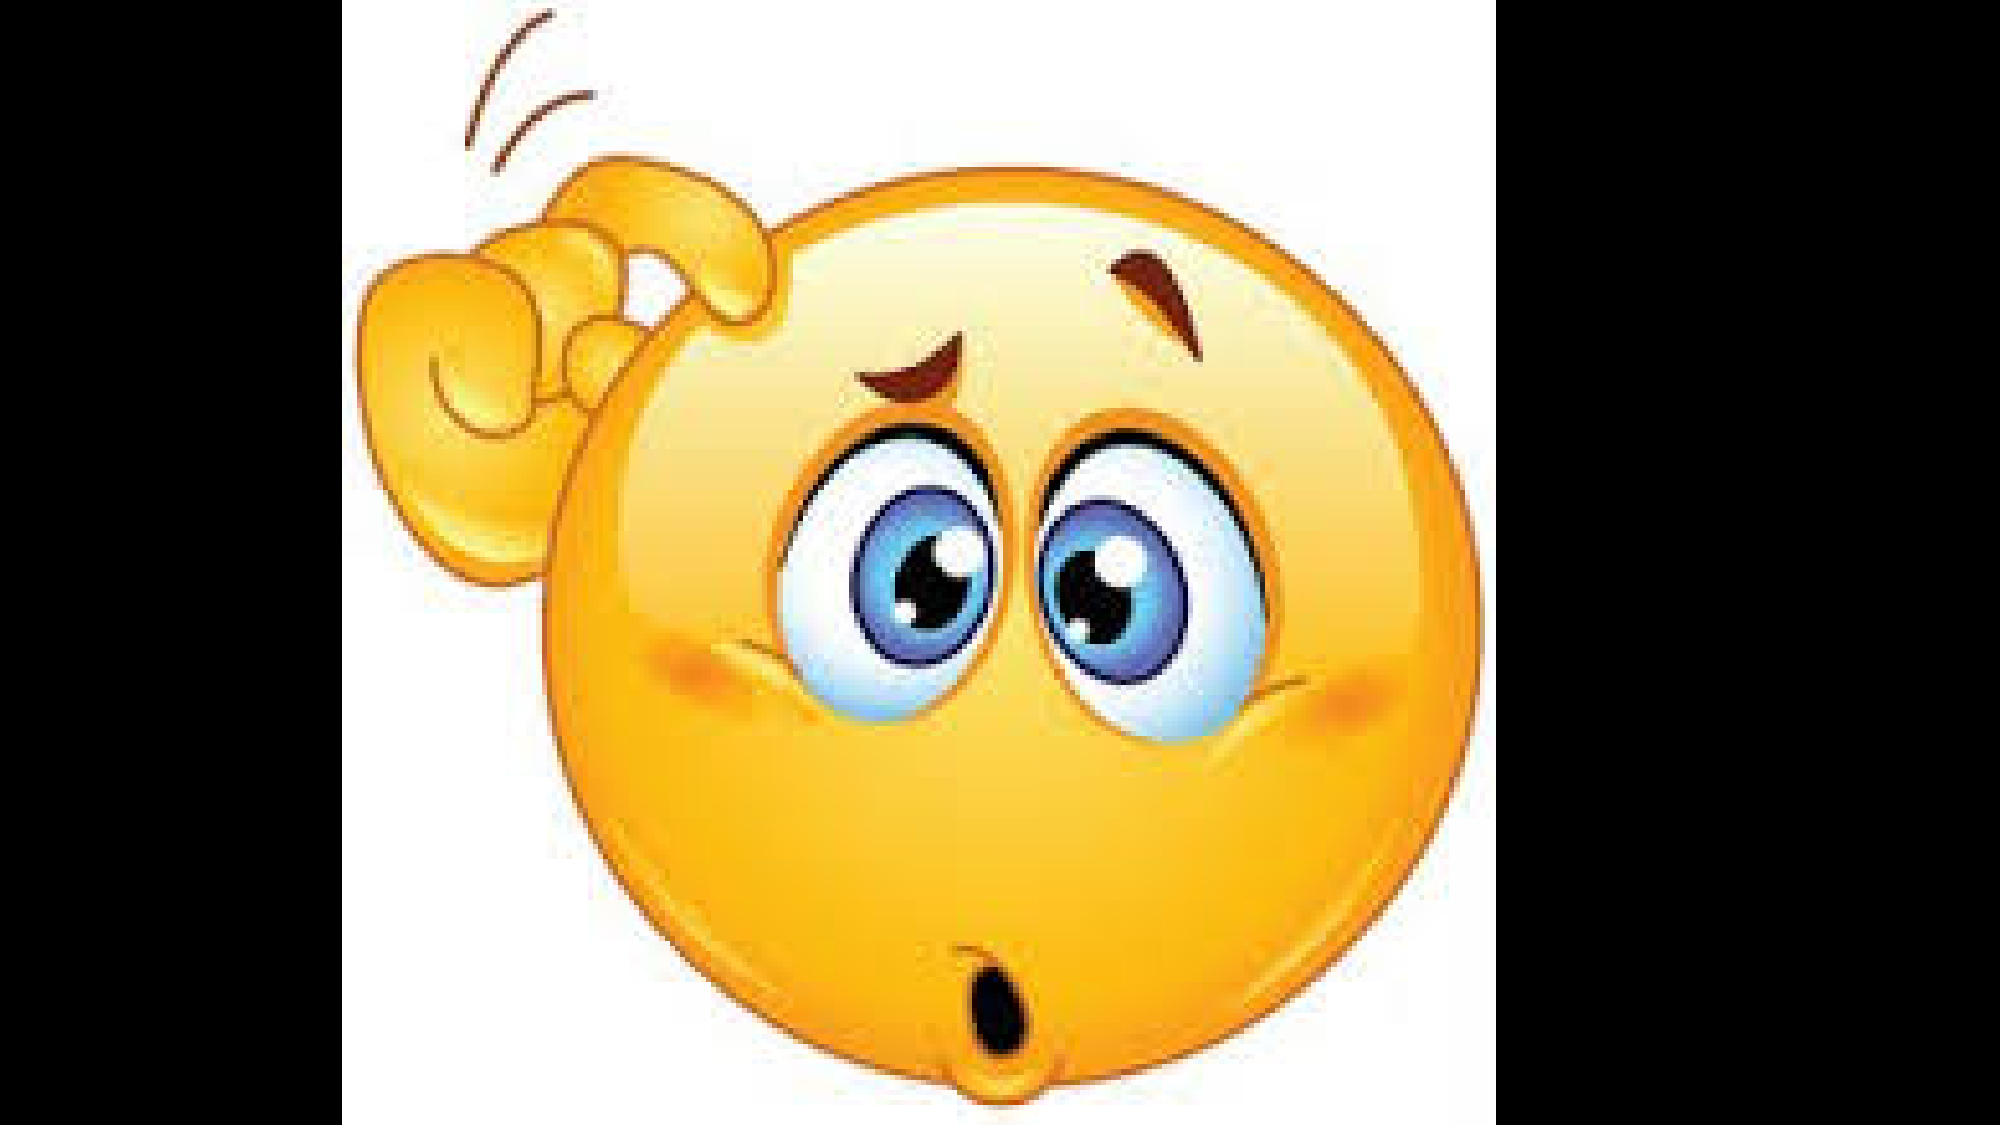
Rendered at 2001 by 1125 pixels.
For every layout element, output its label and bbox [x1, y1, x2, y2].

list [342, 0, 1496, 1125]
